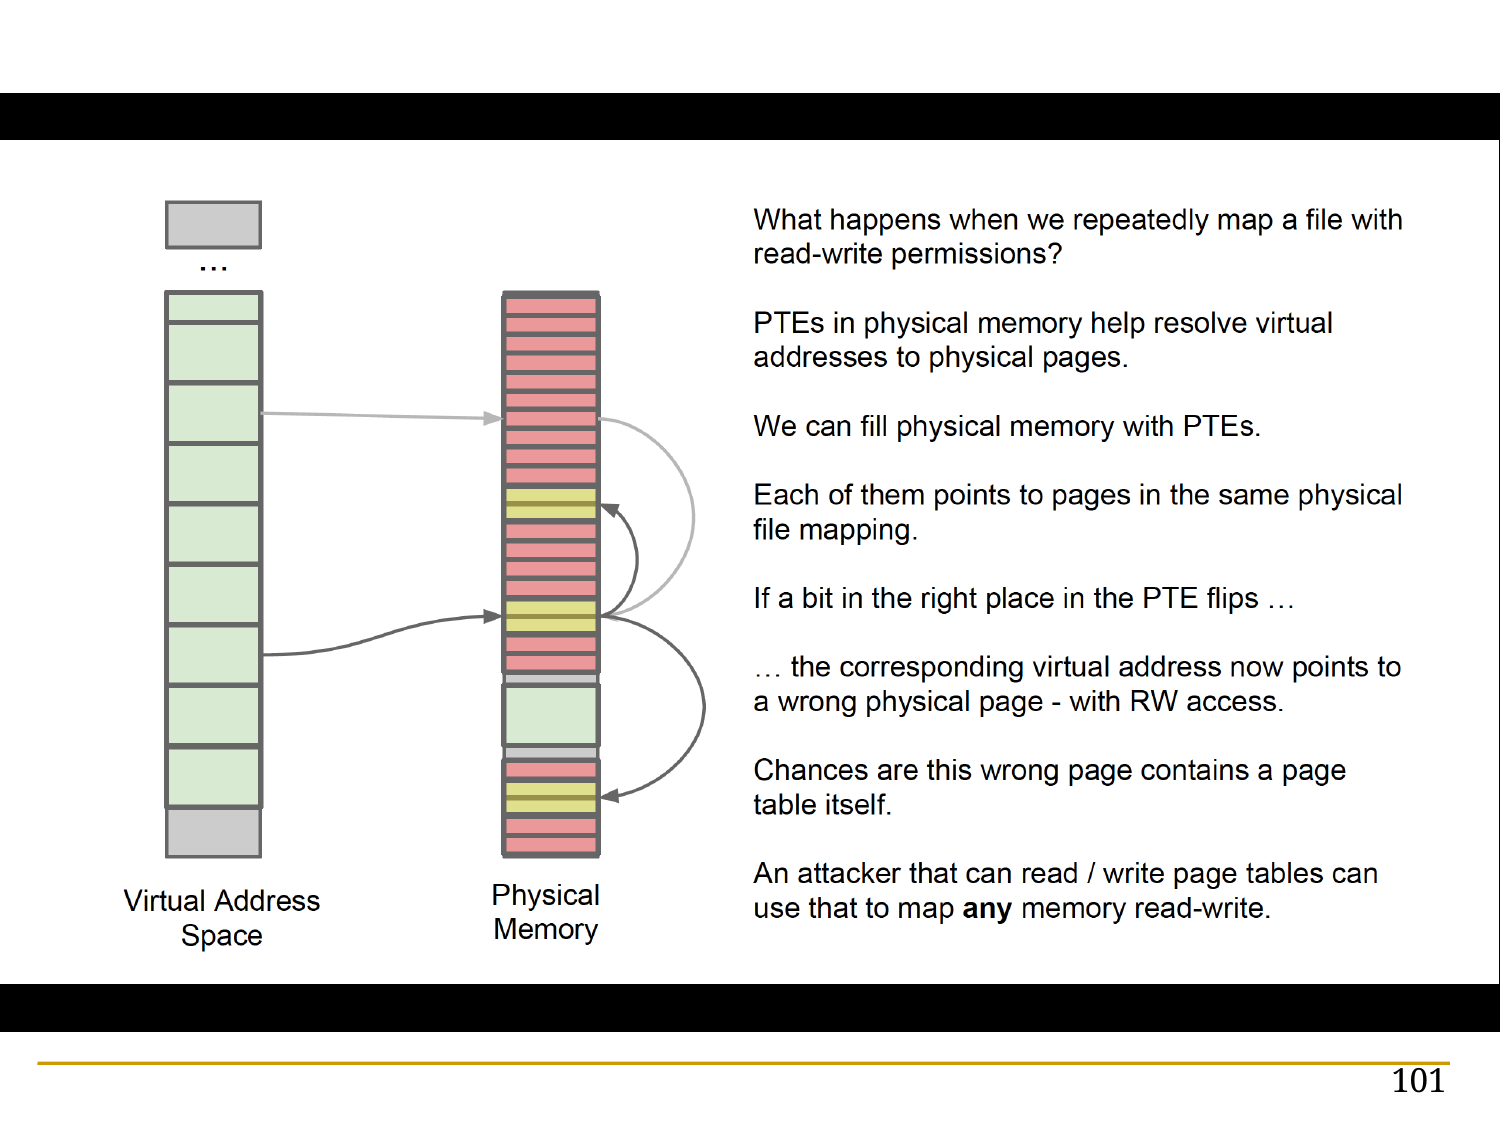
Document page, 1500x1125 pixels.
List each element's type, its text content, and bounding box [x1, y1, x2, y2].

slide_number 101 [1111, 1041, 1462, 1112]
picture [0, 93, 1500, 1032]
